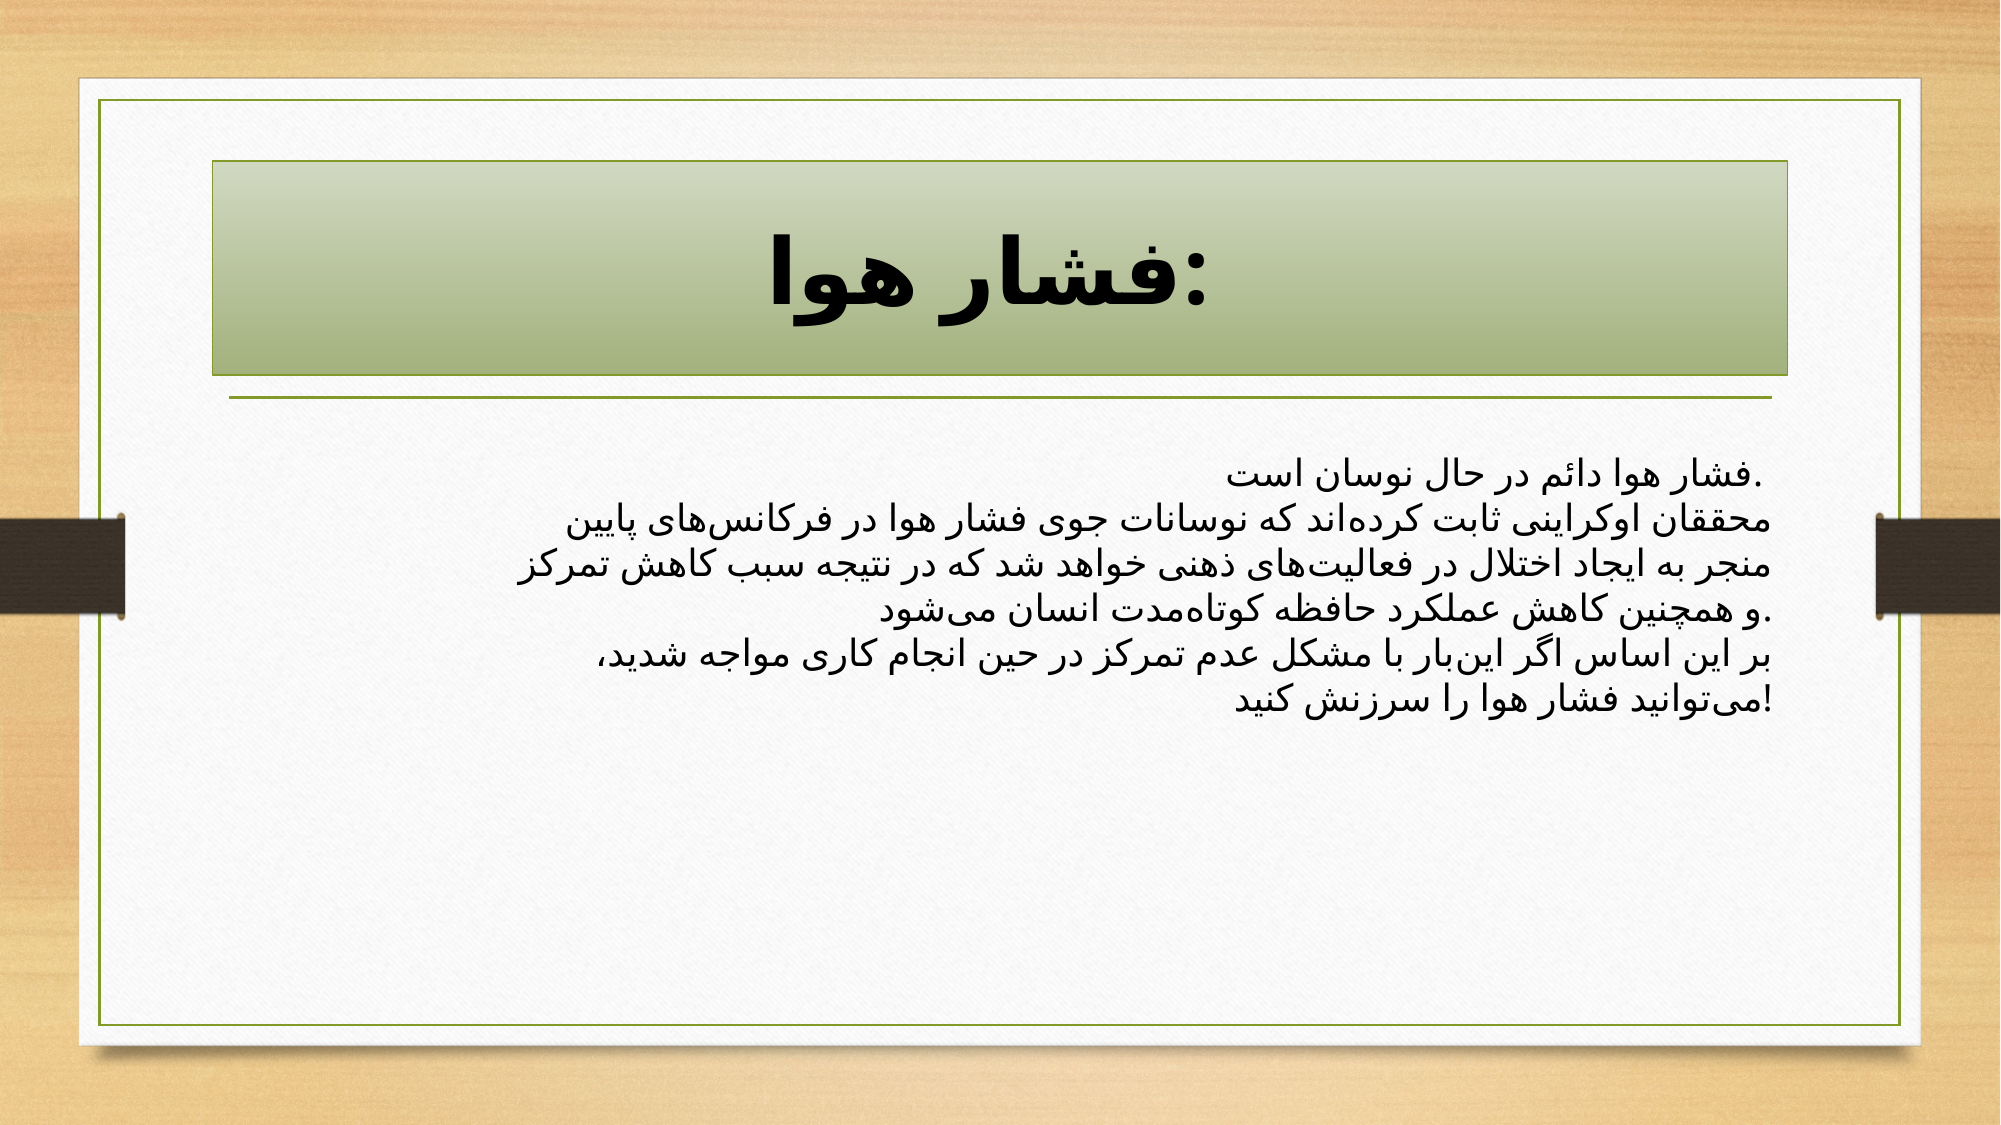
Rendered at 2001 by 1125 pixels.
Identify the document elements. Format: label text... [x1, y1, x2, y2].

picture [0, 0, 2001, 1125]
title فشار هوا: [212, 160, 1788, 376]
text_box فشار هوا دائم در حال نوسان است. محققان اوكراینی ثابت كرده‌اند كه نوسانات جوی فشار هوا در فركانس‌های پایین منجر به ایجاد اختلال در فعالیت‌های ذهنی خواهد شد كه در نتیجه سبب كاهش تمركز و همچنین كاهش عملكرد حافظه كوتاه‌مدت انسان می‌شود. بر این اساس اگر این‌بار با مشكل عدم تمركز در حین انجام كاری مواجه شدید، می‌توانید فشار هوا را سرزنش كنید! [499, 441, 1788, 726]
